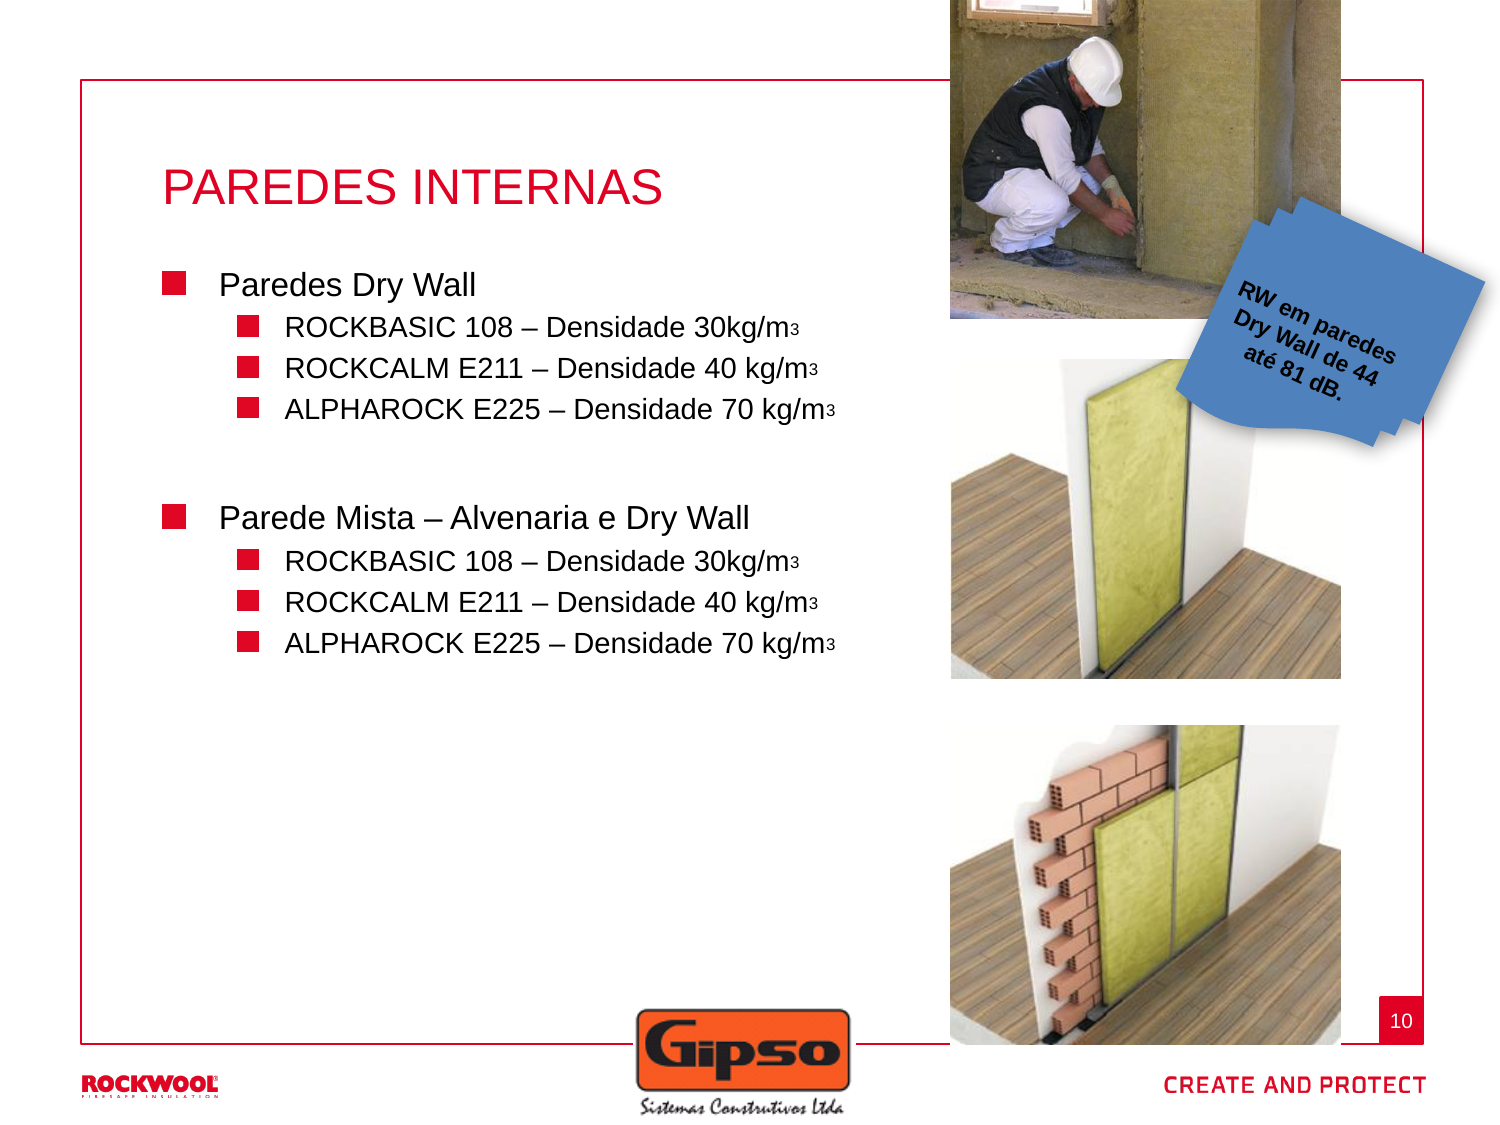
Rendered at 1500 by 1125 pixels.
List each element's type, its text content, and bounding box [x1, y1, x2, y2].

picture [237, 397, 259, 418]
text_box RW em paredes Dry Wall de 44 até 81 dB. [1188, 214, 1488, 449]
picture [237, 631, 259, 652]
picture [162, 271, 186, 295]
picture [82, 1075, 218, 1098]
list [950, 725, 1341, 1045]
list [950, 359, 1341, 679]
picture [162, 504, 186, 529]
picture [1164, 1076, 1426, 1093]
list Paredes Dry Wall ROCKBASIC 108 – Densidade 30kg/m3 ROCKCALM E211 – Densidade 40 kg/m3 ALPHAROCK E225 – Densidade 70 kg/m3 Parede Mista – Alvenaria e Dry Wall ROCKBASIC 108 – Densidade 30kg/m3 ROCKCALM E211 – Densidade 40 kg/m3 ALPHAROCK E225 – Densidade 70 kg/m3 [147, 255, 904, 1000]
picture [237, 590, 259, 611]
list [950, 0, 1341, 320]
picture [237, 549, 259, 570]
picture [237, 356, 259, 378]
picture [237, 315, 259, 337]
picture [633, 1005, 856, 1125]
title PAREDES INTERNAS [147, 148, 904, 233]
